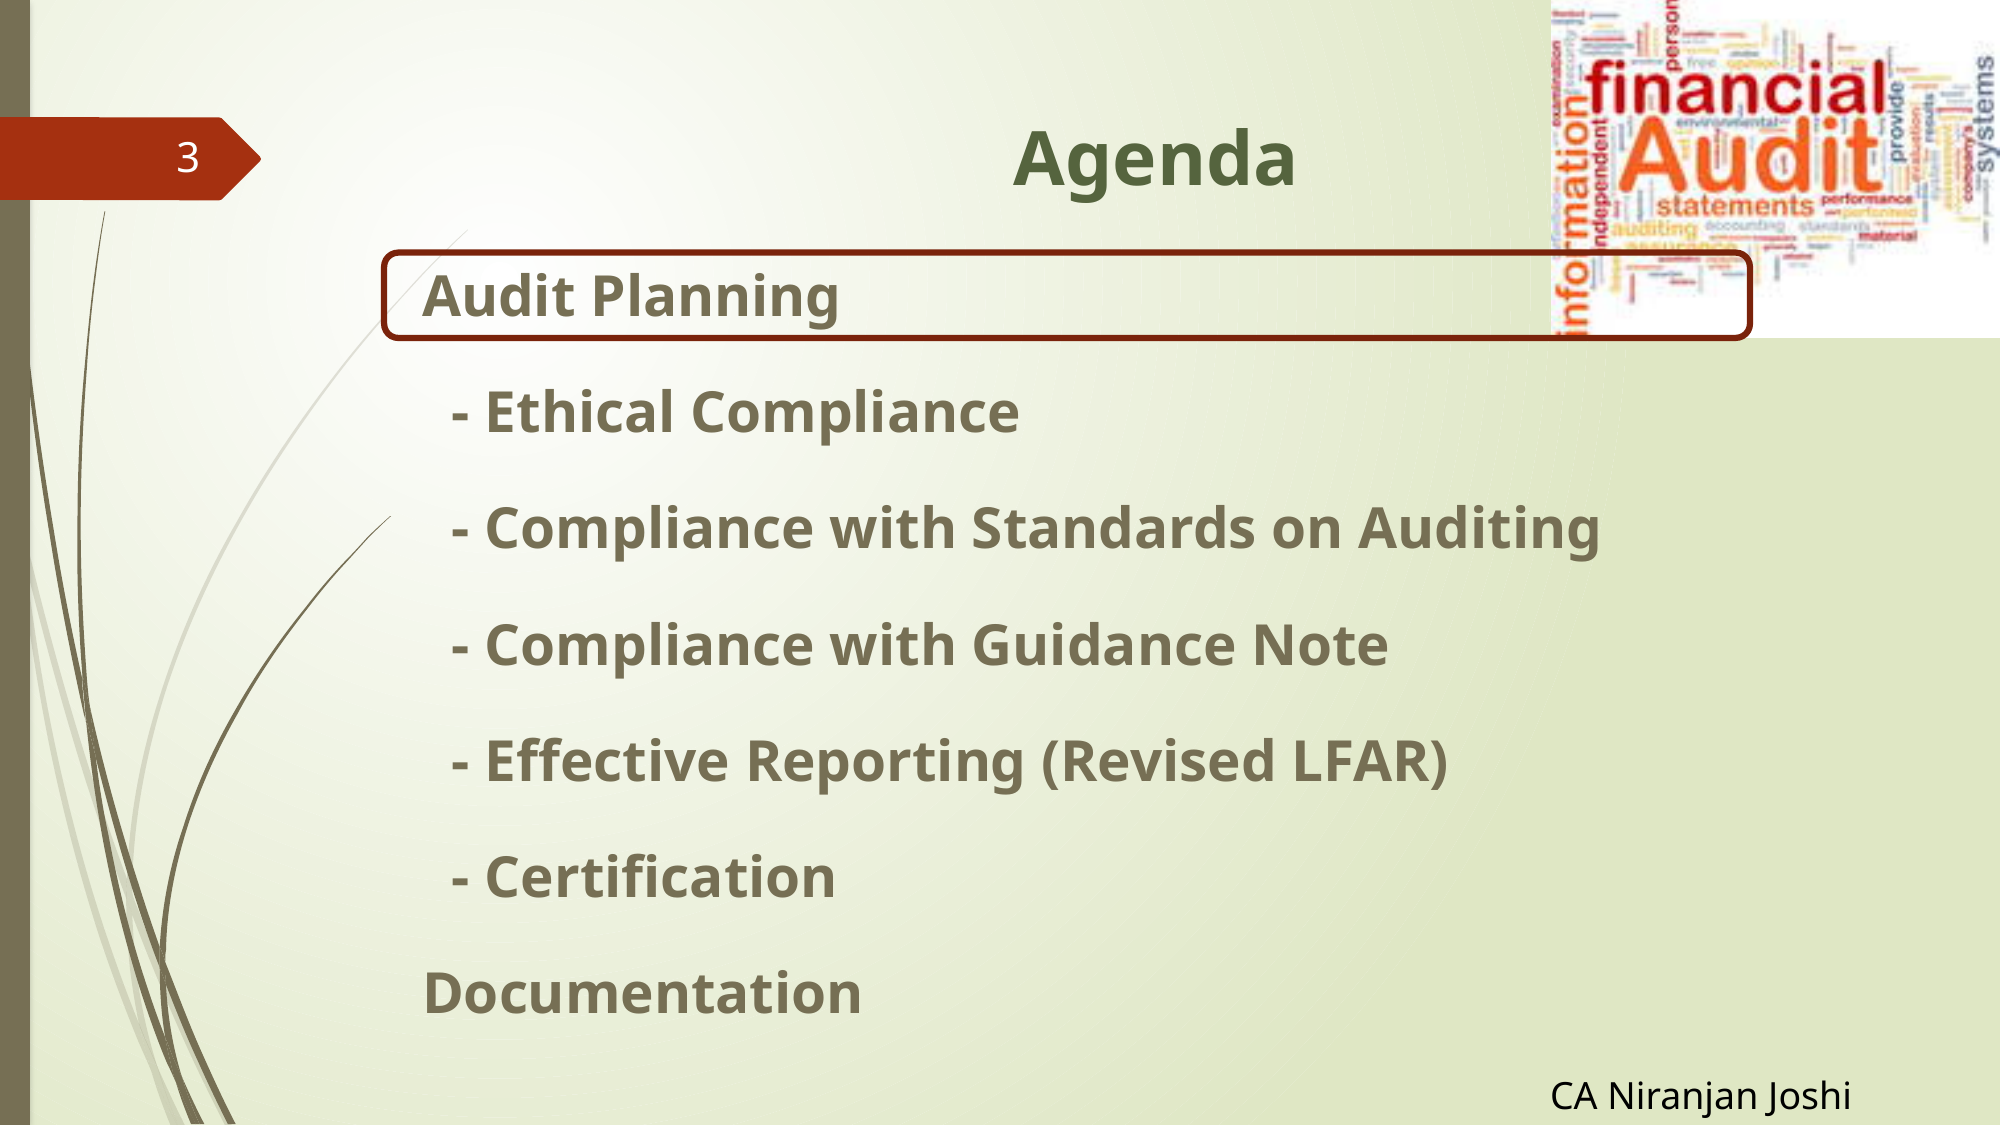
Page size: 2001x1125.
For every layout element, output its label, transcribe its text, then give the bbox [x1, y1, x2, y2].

title Agenda [425, 102, 1546, 251]
picture [1551, 0, 2000, 339]
text_box CA Niranjan Joshi [1438, 1064, 1964, 1125]
slide_number 3 [87, 129, 216, 190]
text_box [382, 251, 1546, 340]
list Audit Planning - Ethical Compliance - Compliance with Standards on Auditing - Compliance with Guidance Note - Effective Reporting (Revised LFAR) - Certification Documentation [407, 340, 1870, 1040]
